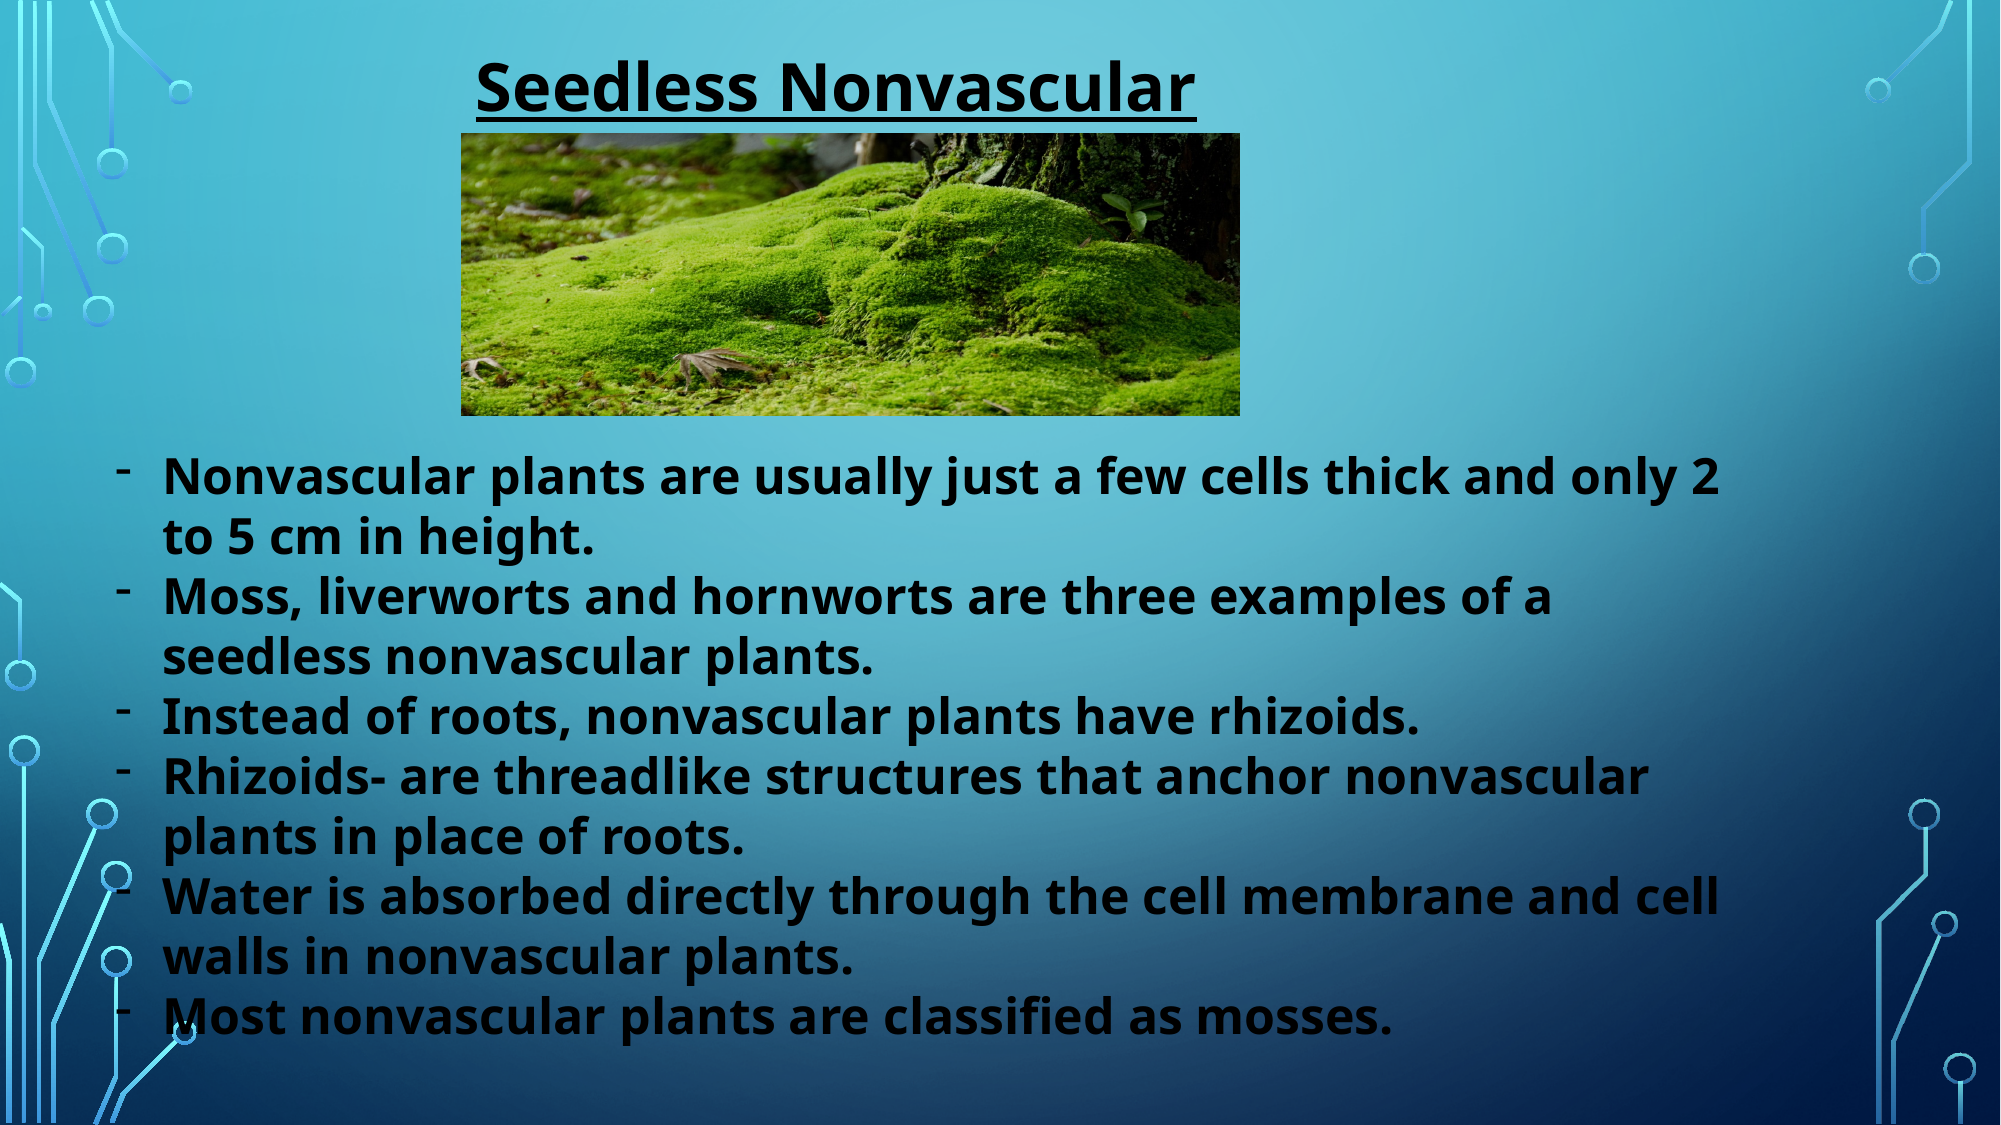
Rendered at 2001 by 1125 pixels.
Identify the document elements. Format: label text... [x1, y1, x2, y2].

picture [460, 133, 1240, 417]
text_box Nonvascular plants are usually just a few cells thick and only 2 to 5 cm in height. Moss, liverworts and hornworts are three examples of a seedless nonvascular plants. Instead of roots, nonvascular plants have rhizoids. Rhizoids- are threadlike structures that anchor nonvascular plants in place of roots. Water is absorbed directly through the cell membrane and cell walls in nonvascular plants. Most nonvascular plants are classified as mosses. [100, 437, 1789, 1052]
text_box Seedless Nonvascular Plants [461, 37, 1251, 213]
